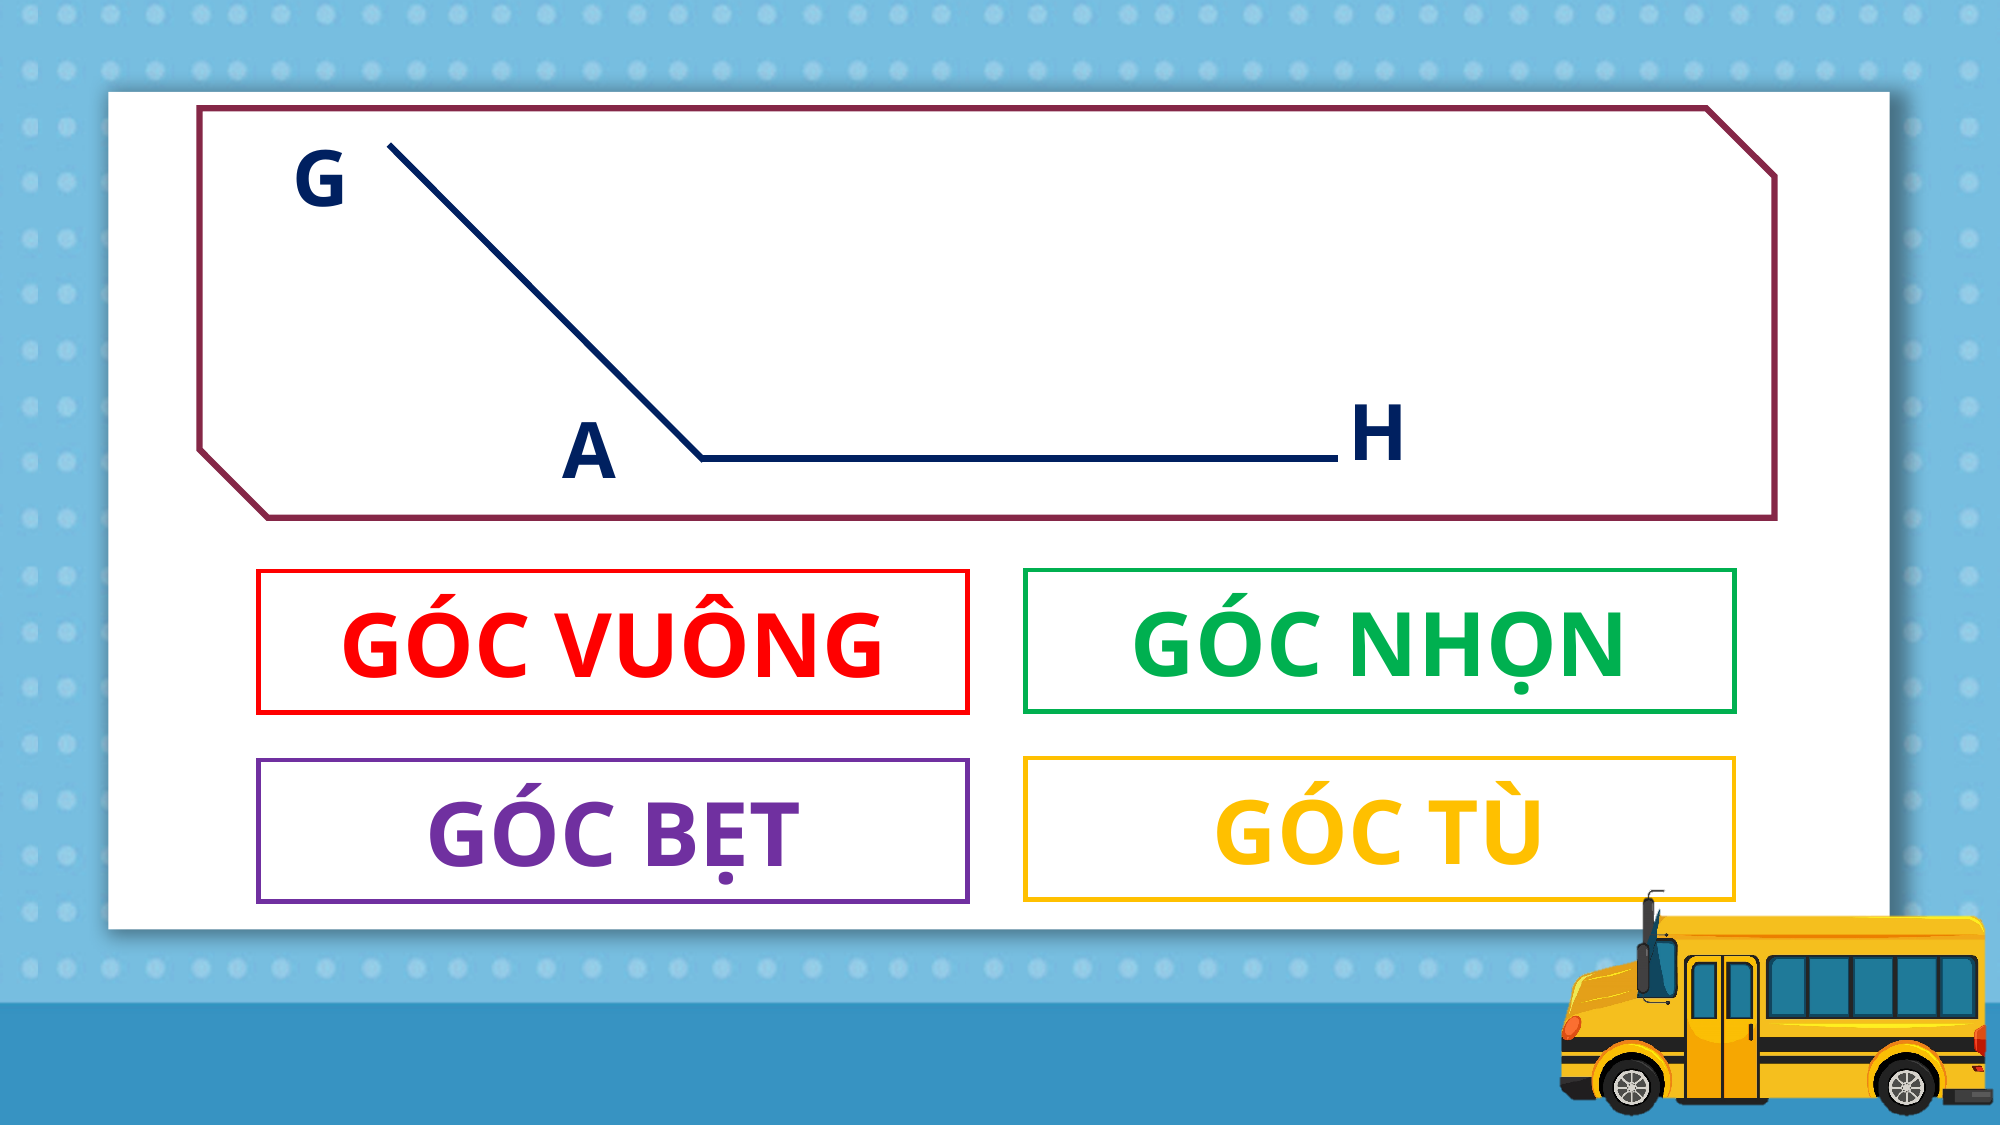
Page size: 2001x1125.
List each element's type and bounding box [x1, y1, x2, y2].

picture [0, 0, 2000, 1125]
text_box [388, 144, 704, 461]
